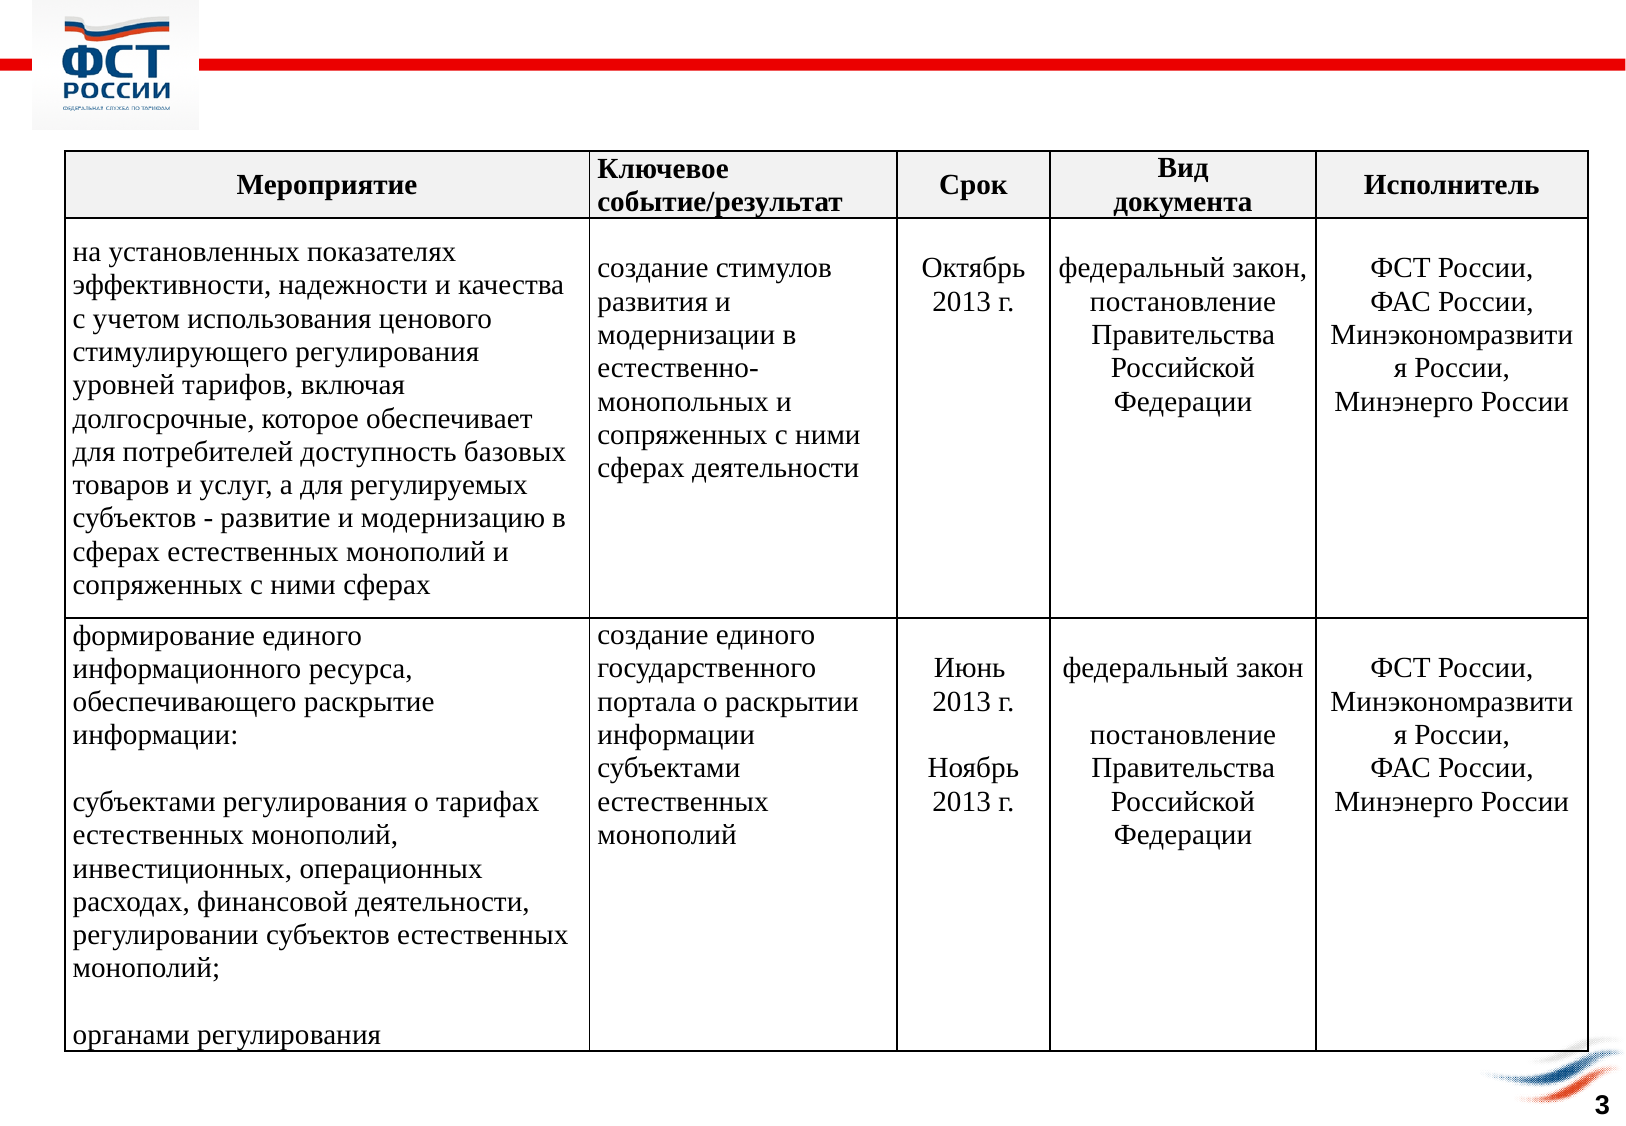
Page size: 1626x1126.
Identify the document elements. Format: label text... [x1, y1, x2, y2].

table_header Срок [898, 152, 1049, 217]
table_cell Октябрь 2013 г. [898, 219, 1049, 617]
table_header Мероприятие [66, 152, 589, 217]
picture [32, 0, 199, 130]
table_cell федеральный закон, постановление Правительства Российской Федерации [1051, 219, 1315, 617]
table_cell формирование единого информационного ресурса, обеспечивающего раскрытие информации: субъектами регулирования о тарифах естественных монополий, инвестиционных, операционных расходах, финансовой деятельности, регулировании субъектов естественных монополий; органами регулирования [66, 619, 589, 1050]
table_cell ФСТ России, Минэкономразвития России, ФАС России, Минэнерго России [1317, 619, 1587, 1050]
table_header Ключевое событие/результат [590, 152, 896, 217]
text_box 3 [1578, 1079, 1626, 1126]
table_header Исполнитель [1317, 152, 1587, 217]
picture [1478, 1029, 1626, 1126]
table_cell создание стимулов развития и модернизации в естественно-монопольных и сопряженных с ними сферах деятельности [590, 219, 896, 617]
table_cell Июнь 2013 г. Ноябрь 2013 г. [898, 619, 1049, 1050]
table_cell федеральный закон постановление Правительства Российской Федерации [1051, 619, 1315, 1050]
table_header Вид документа [1051, 152, 1315, 217]
table_cell на установленных показателях эффективности, надежности и качества с учетом использования ценового стимулирующего регулирования уровней тарифов, включая долгосрочные, которое обеспечивает для потребителей доступность базовых товаров и услуг, а для регулируемых субъектов - развитие и модернизацию в сферах естественных монополий и сопряженных с ними сферах [66, 219, 589, 617]
table_cell ФСТ России, ФАС России, Минэкономразвития России, Минэнерго России [1317, 219, 1587, 617]
table_cell создание единого государственного портала о раскрытии информации субъектами естественных монополий [590, 619, 896, 1050]
